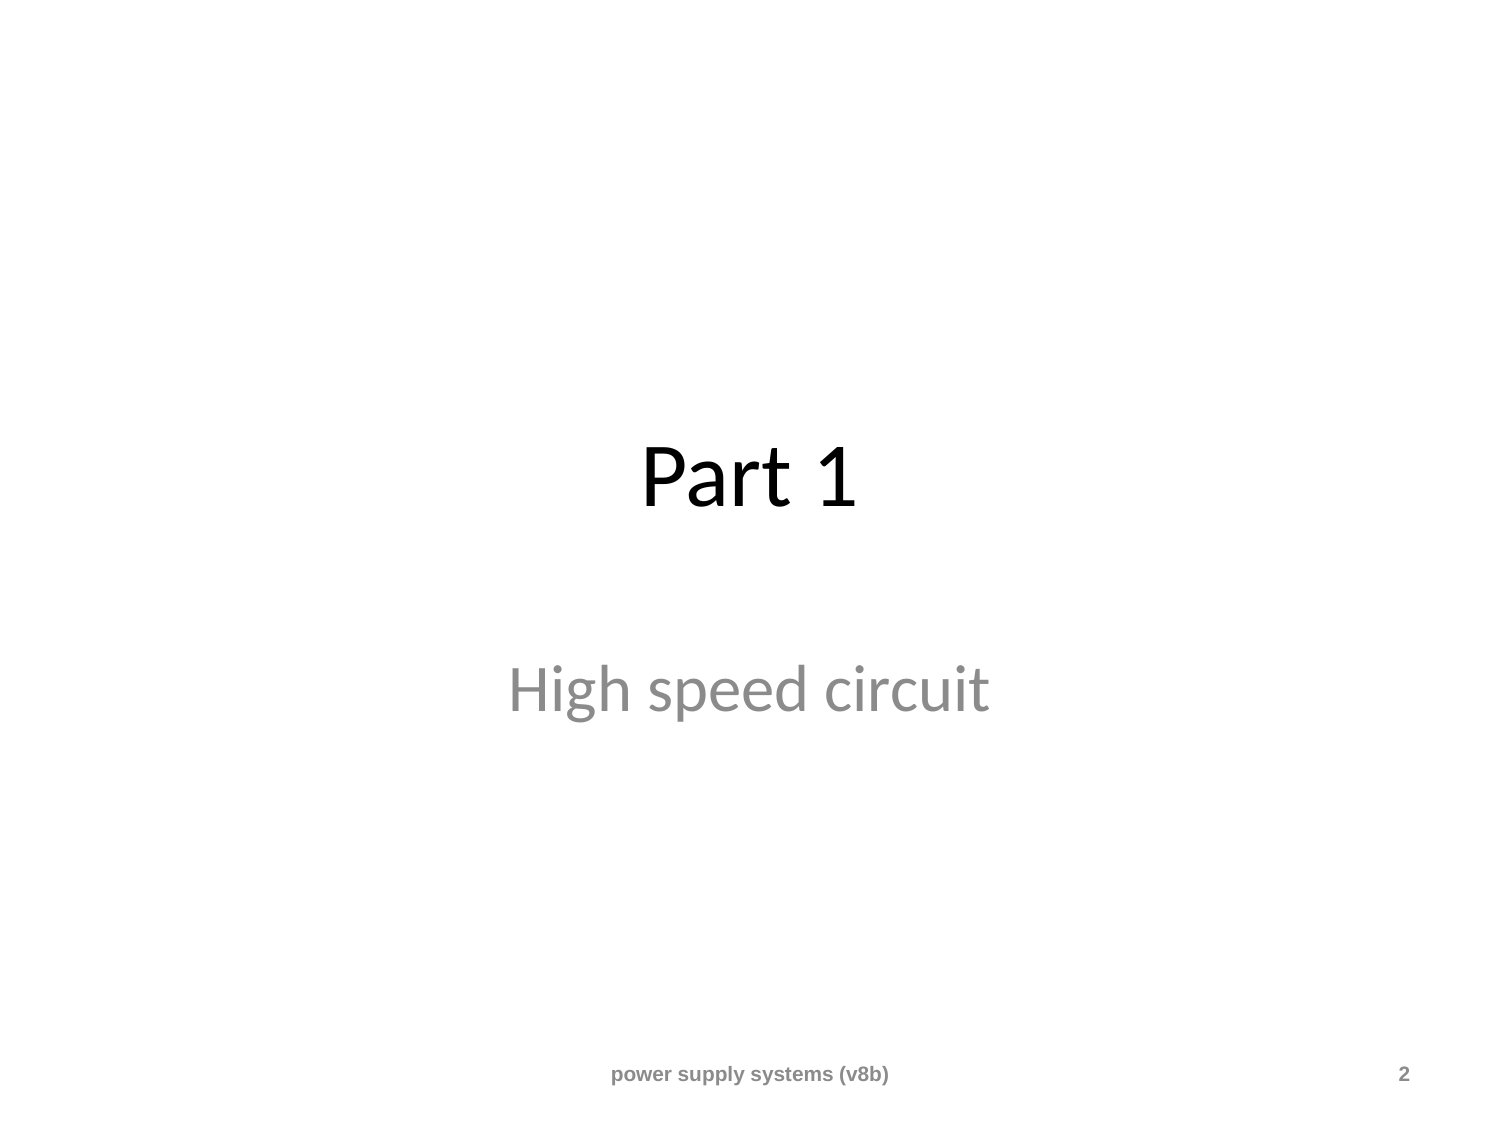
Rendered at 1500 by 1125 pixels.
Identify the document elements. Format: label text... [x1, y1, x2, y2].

slide_number 2 [1074, 1042, 1425, 1103]
title Part 1 [112, 349, 1388, 591]
subtitle High speed circuit [225, 637, 1275, 925]
footer power supply systems (v8b) [512, 1042, 988, 1103]
